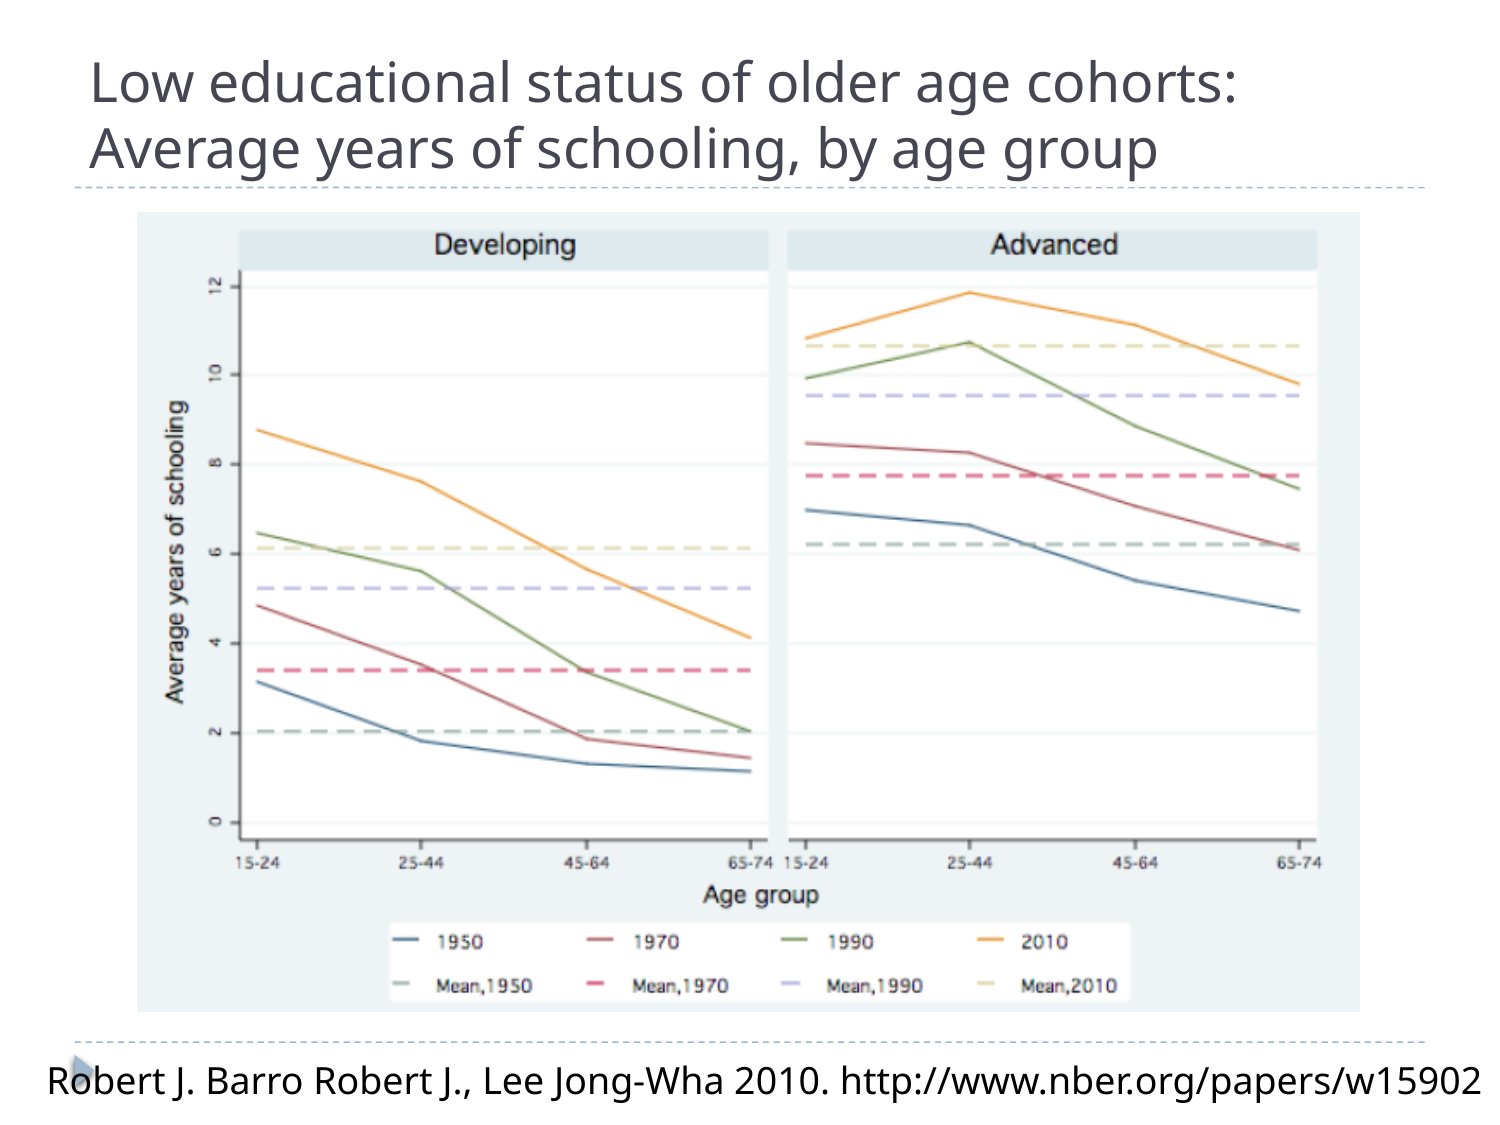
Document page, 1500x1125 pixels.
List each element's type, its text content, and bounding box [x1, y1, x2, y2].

text_box Robert J. Barro Robert J., Lee Jong-Wha 2010. http://www.nber.org/papers/w15902 [31, 1049, 1499, 1110]
picture [137, 212, 1361, 1013]
title Low educational status of older age cohorts: Average years of schooling, by age group [75, 37, 1425, 188]
